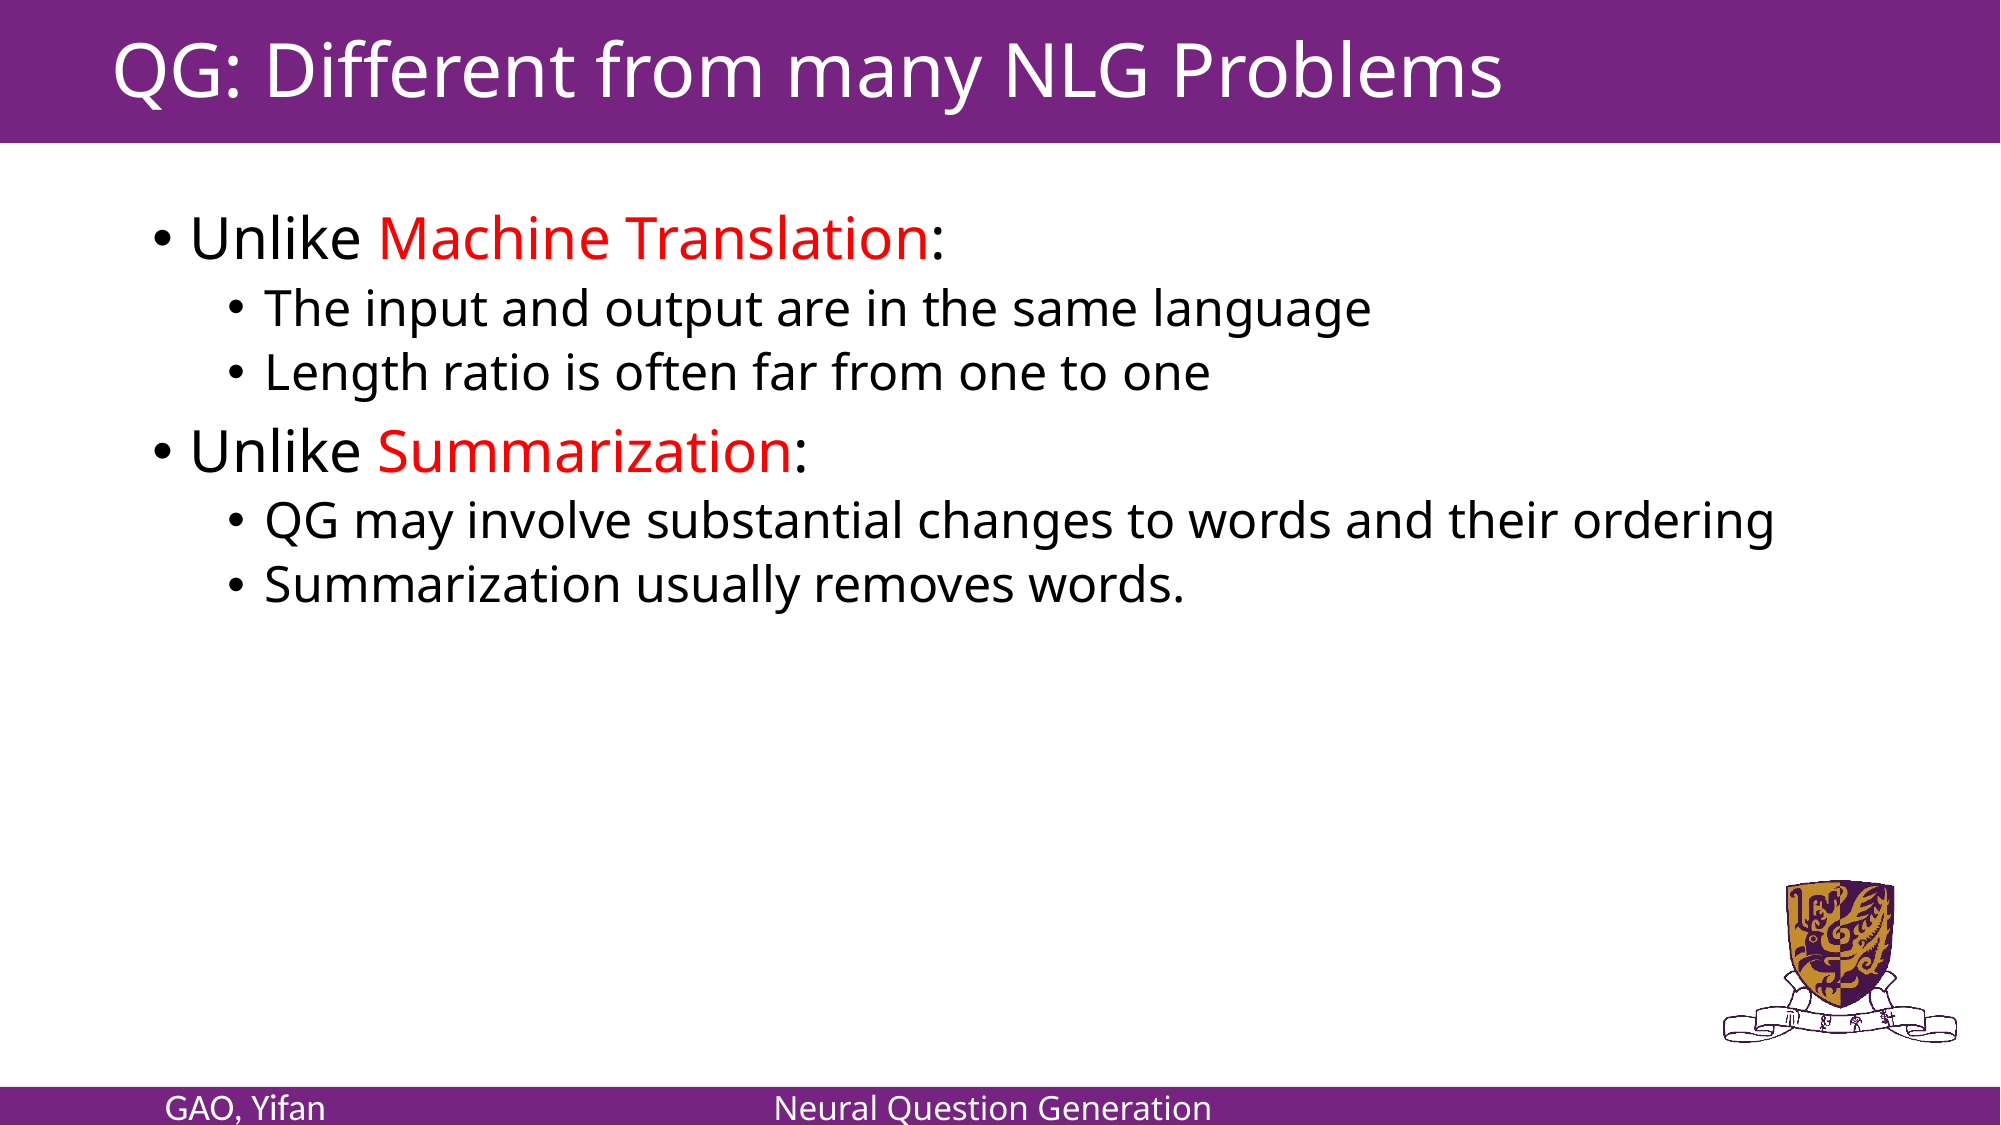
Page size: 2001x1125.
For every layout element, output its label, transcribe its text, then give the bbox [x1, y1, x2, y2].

list Unlike Machine Translation: The input and output are in the same language Length ratio is often far from one to one Unlike Summarization: QG may involve substantial changes to words and their ordering Summarization usually removes words. [137, 201, 1863, 916]
picture [1723, 880, 1957, 1043]
title QG: Different from many NLG Problems [96, 4, 1808, 143]
